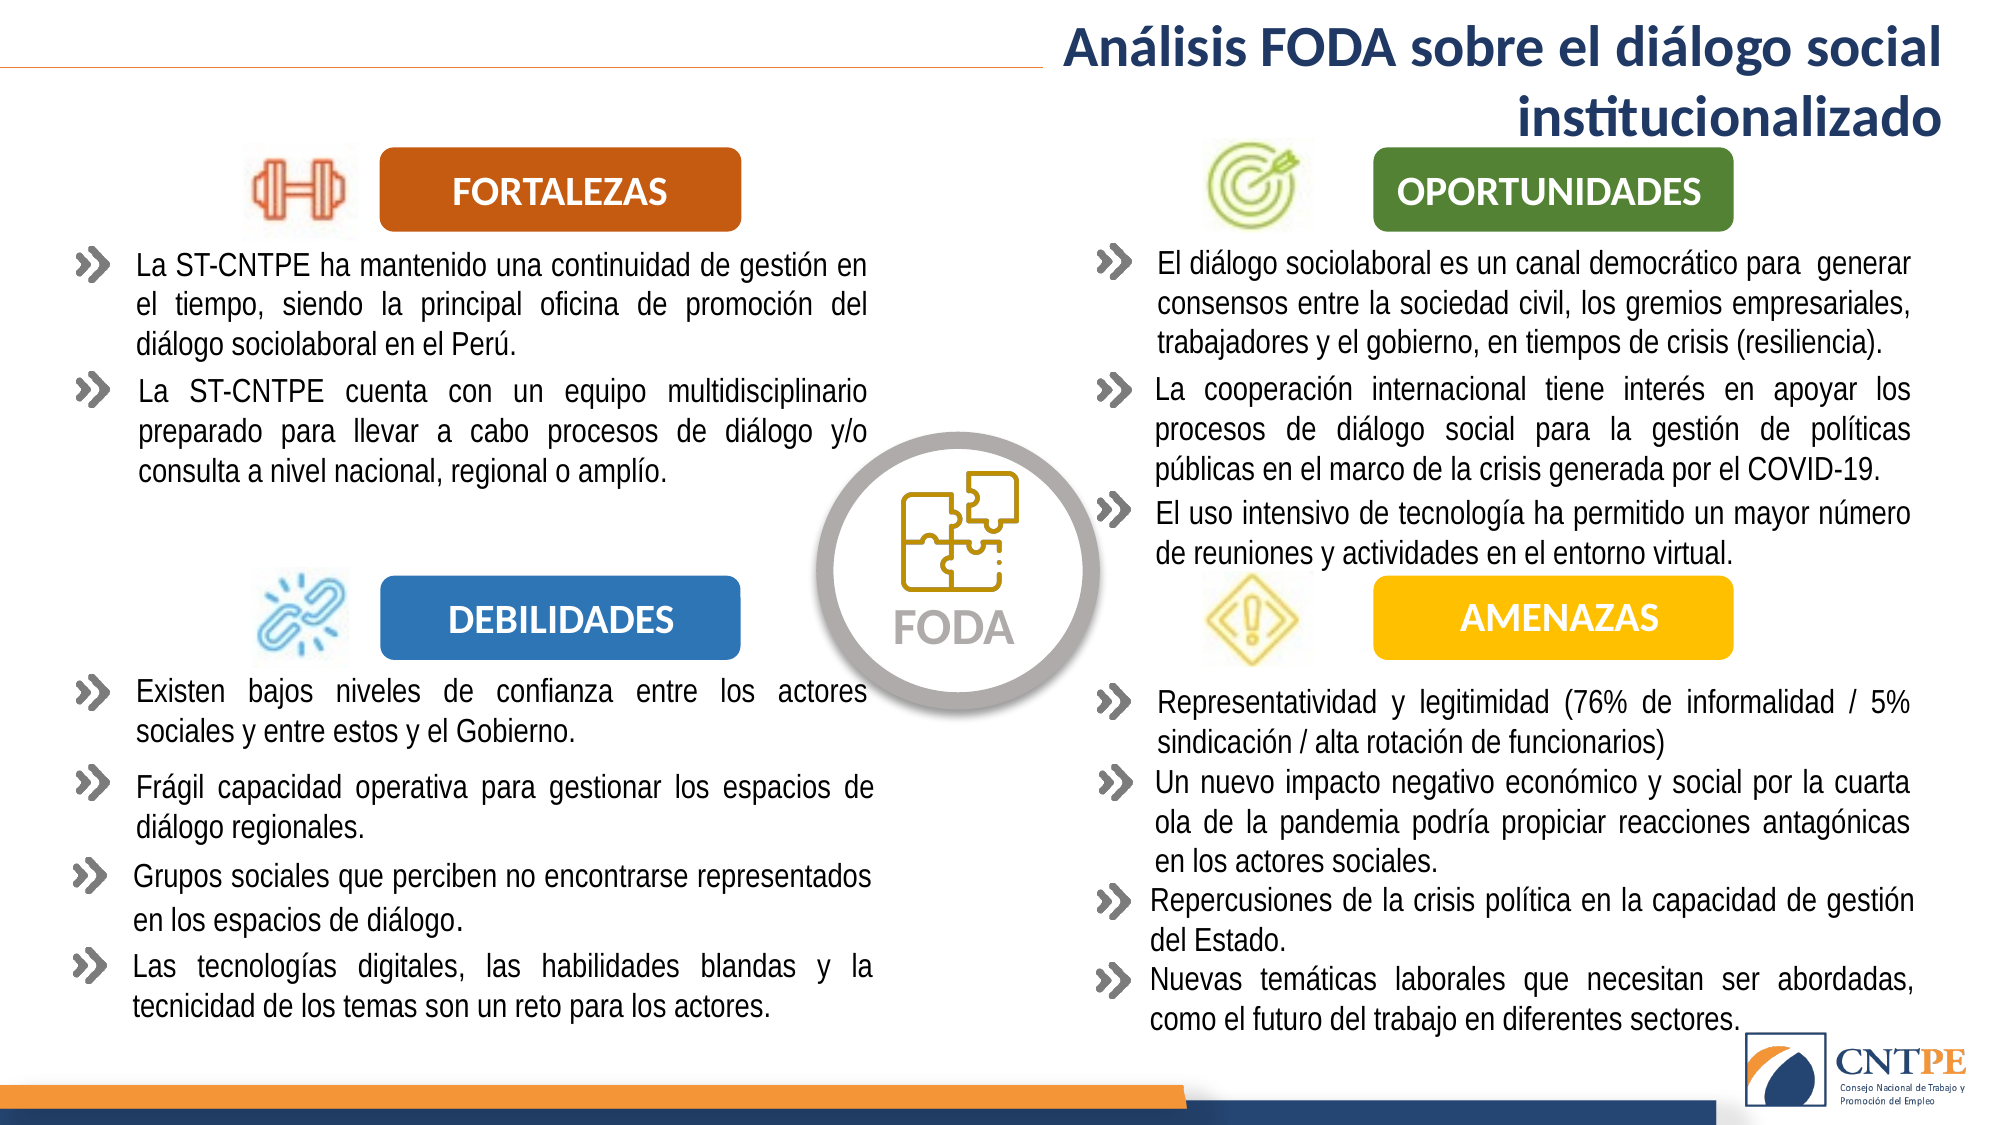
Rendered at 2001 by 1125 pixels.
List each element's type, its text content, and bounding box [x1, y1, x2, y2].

text_box Grupos sociales que perciben no encontrarse representados en los espacios de diálogo. [118, 846, 889, 947]
text_box Análisis FODA sobre el diálogo social institucionalizado [718, 0, 1958, 156]
picture [242, 143, 359, 242]
text_box Nuevas temáticas laborales que necesitan ser abordadas, como el futuro del trabajo en diferentes sectores. [1134, 949, 1931, 1045]
text_box Representatividad y legitimidad (76% de informalidad / 5% sindicación / alta rotación de funcionarios) [1142, 672, 1927, 768]
text_box FODA [877, 584, 1041, 663]
picture [1202, 138, 1314, 233]
text_box AMENAZAS [1417, 582, 1703, 648]
picture [901, 471, 1019, 592]
picture [1202, 571, 1314, 667]
text_box [1372, 156, 1735, 233]
text_box La ST-CNTPE ha mantenido una continuidad de gestión en el tiempo, siendo la principal oficina de promoción del diálogo sociolaboral en el Perú. [121, 235, 884, 370]
text_box La ST-CNTPE cuenta con un equipo multidisciplinario preparado para llevar a cabo procesos de diálogo y/o consulta a nivel nacional, regional o amplío. [123, 361, 884, 497]
picture [73, 857, 107, 894]
picture [76, 371, 110, 408]
picture [73, 947, 107, 984]
text_box DEBILIDADES [433, 583, 706, 649]
text_box Frágil capacidad operativa para gestionar los espacios de diálogo regionales. [120, 757, 891, 853]
picture [1099, 764, 1133, 801]
text_box OPORTUNIDADES [1382, 156, 1727, 222]
picture [76, 764, 110, 801]
text_box [1372, 574, 1735, 661]
text_box FORTALEZAS [437, 156, 689, 222]
picture [1097, 491, 1131, 528]
picture [1097, 883, 1131, 920]
text_box Existen bajos niveles de confianza entre los actores sociales y entre estos y el Gobierno. [121, 662, 884, 757]
text_box Las tecnologías digitales, las habilidades blandas y la tecnicidad de los temas son un reto para los actores. [117, 937, 889, 1032]
picture [76, 246, 110, 283]
picture [76, 674, 110, 711]
text_box La cooperación internacional tiene interés en apoyar los procesos de diálogo social para la gestión de políticas públicas en el marco de la crisis generada por el COVID-19. [1139, 359, 1928, 495]
text_box [379, 574, 742, 661]
picture [1097, 243, 1132, 280]
picture [1096, 962, 1130, 999]
text_box El uso intensivo de tecnología ha permitido un mayor número de reuniones y actividades en el entorno virtual. [1140, 483, 1928, 579]
text_box Un nuevo impacto negativo económico y social por la cuarta ola de la pandemia podría propiciar reacciones antagónicas en los actores sociales. [1139, 752, 1927, 870]
text_box Repercusiones de la crisis política en la capacidad de gestión del Estado. [1135, 870, 1932, 966]
picture [0, 1032, 1966, 1125]
text_box [824, 440, 1092, 701]
picture [1097, 683, 1131, 720]
picture [1097, 372, 1132, 408]
picture [251, 567, 350, 668]
text_box [378, 146, 743, 233]
text_box El diálogo sociolaboral es un canal democrático para generar consensos entre la sociedad civil, los gremios empresariales, trabajadores y el gobierno, en tiempos de crisis (resiliencia). [1142, 233, 1928, 359]
